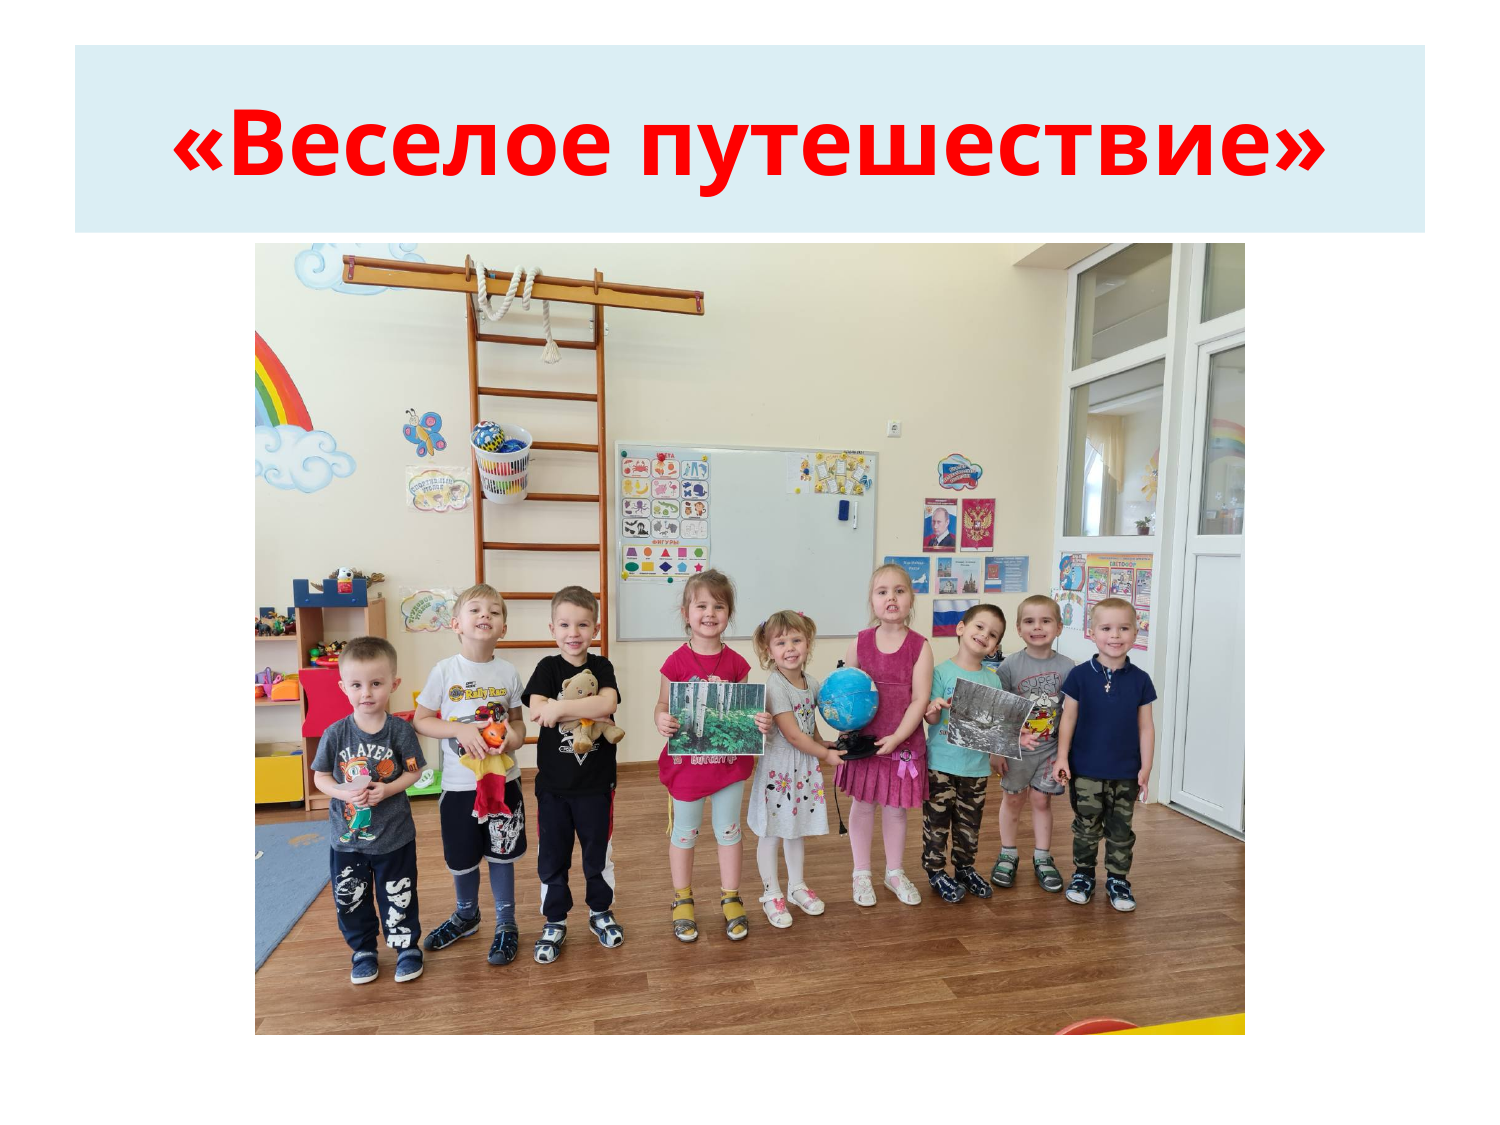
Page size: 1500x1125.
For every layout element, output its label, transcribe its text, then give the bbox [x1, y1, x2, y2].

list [254, 243, 1246, 1036]
title «Веселое путешествие» [75, 45, 1425, 233]
